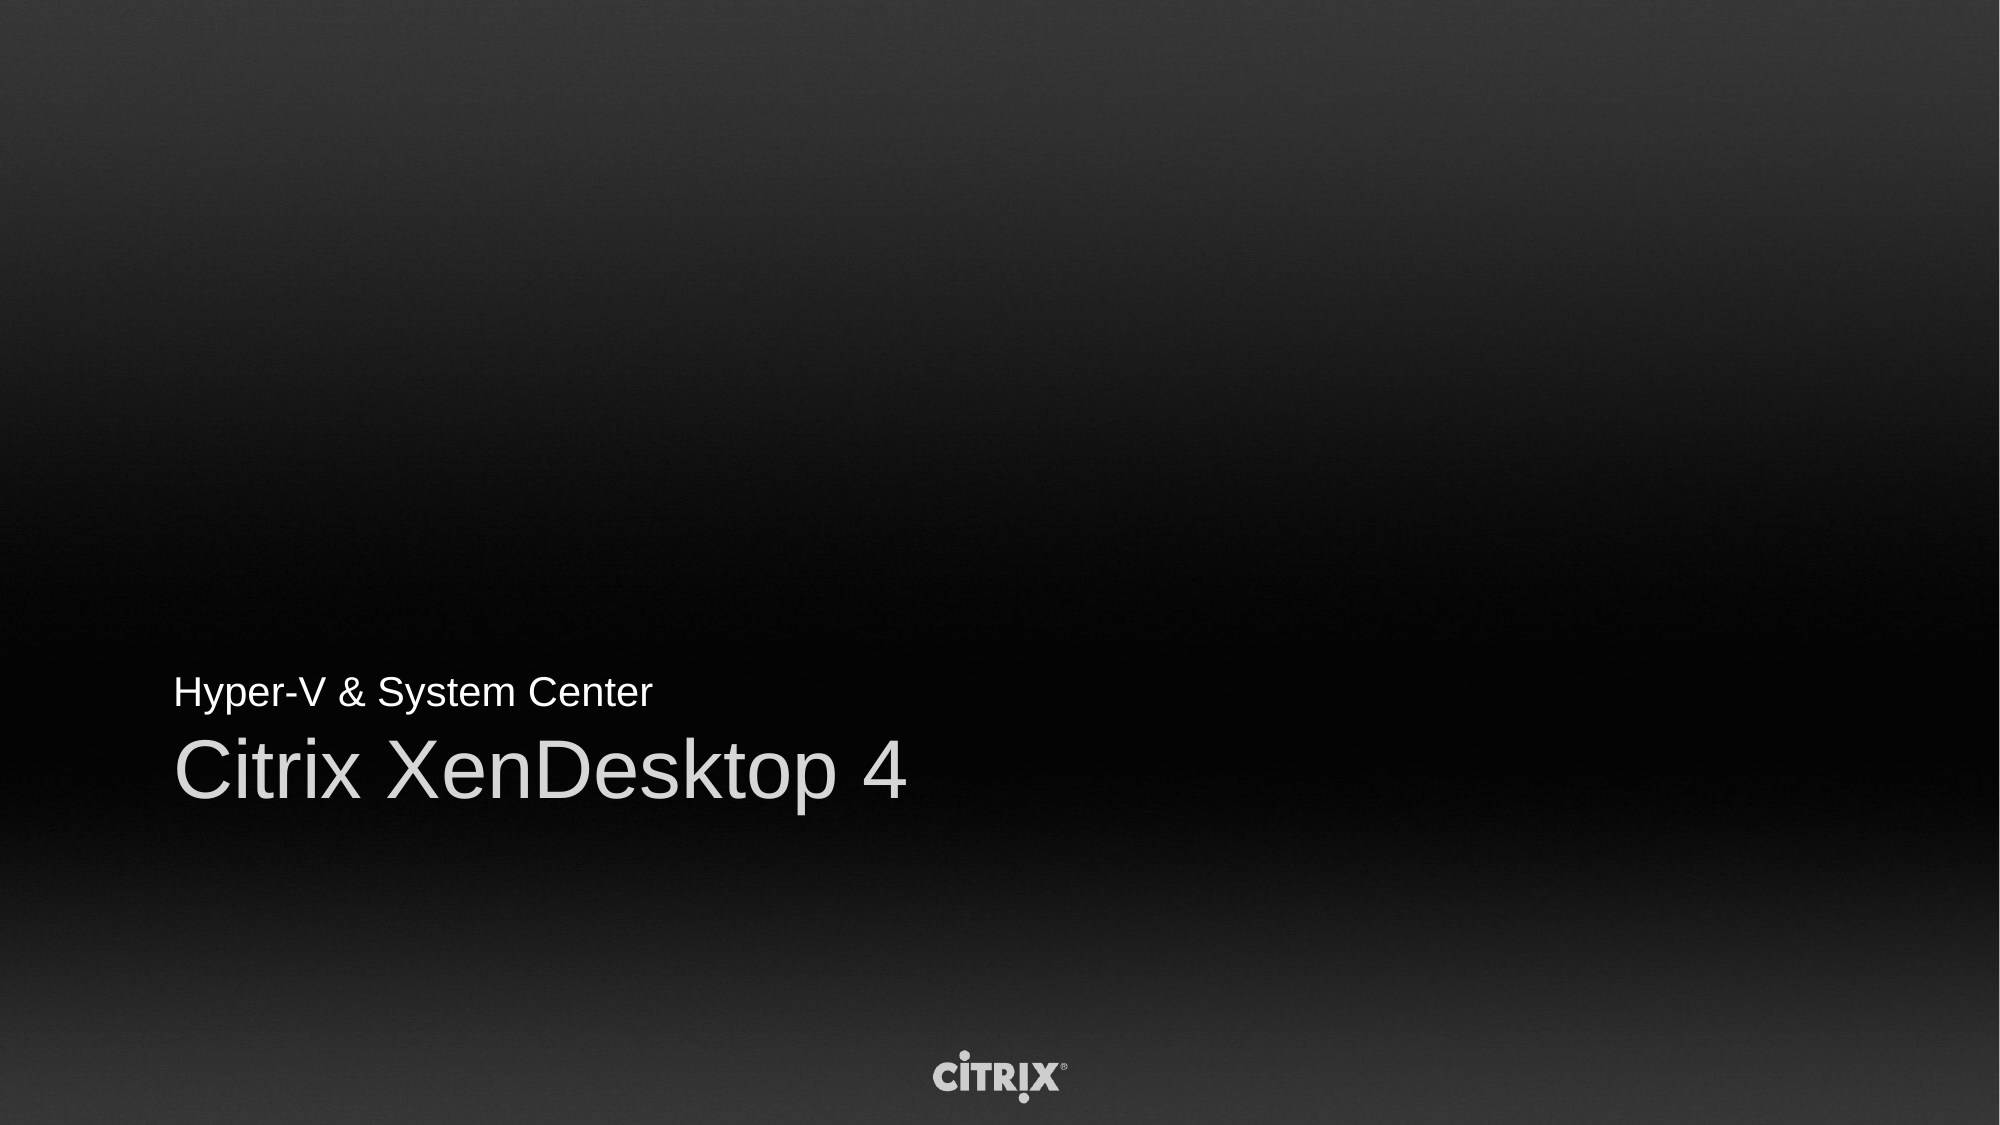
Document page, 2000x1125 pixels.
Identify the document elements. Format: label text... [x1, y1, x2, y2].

picture [0, 0, 2000, 1125]
title Citrix XenDesktop 4 [157, 724, 1858, 947]
list Hyper-V & System Center [157, 476, 1858, 724]
